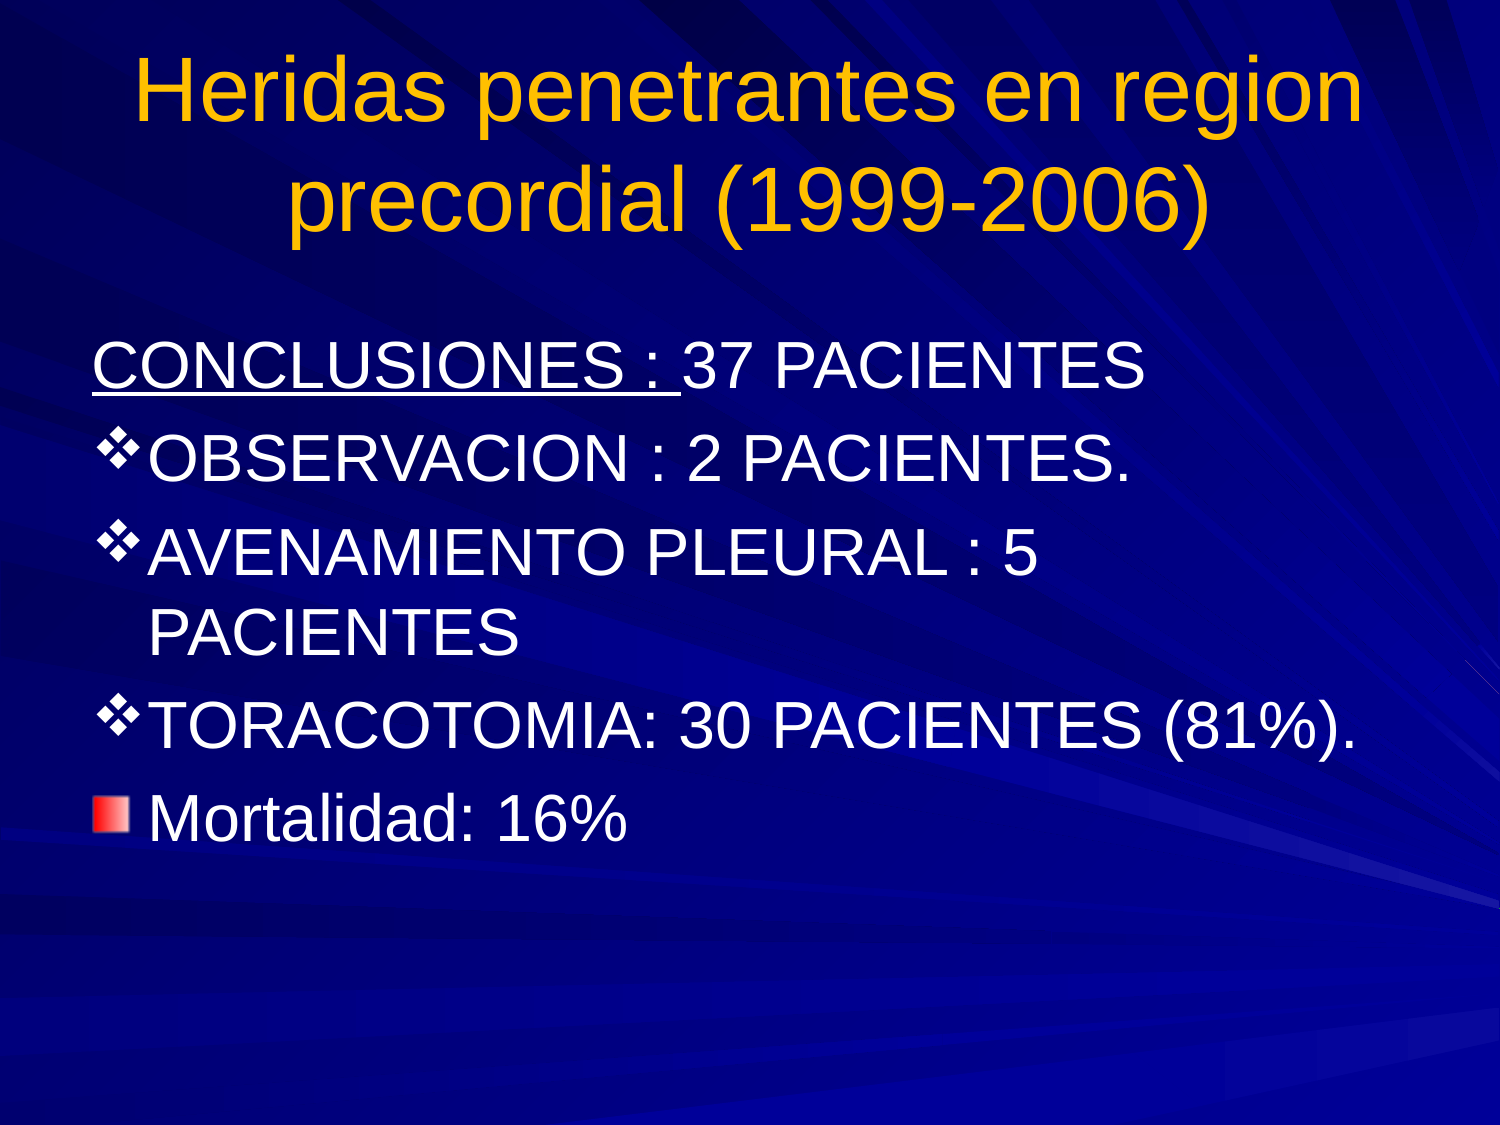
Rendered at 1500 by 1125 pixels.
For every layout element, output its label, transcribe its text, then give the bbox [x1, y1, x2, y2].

title Heridas penetrantes en region precordial (1999-2006) [75, 45, 1425, 234]
list CONCLUSIONES : 37 PACIENTES OBSERVACION : 2 PACIENTES. AVENAMIENTO PLEURAL : 5 PACIENTES TORACOTOMIA: 30 PACIENTES (81%). Mortalidad: 16% [76, 314, 1427, 1058]
picture [91, 794, 134, 837]
